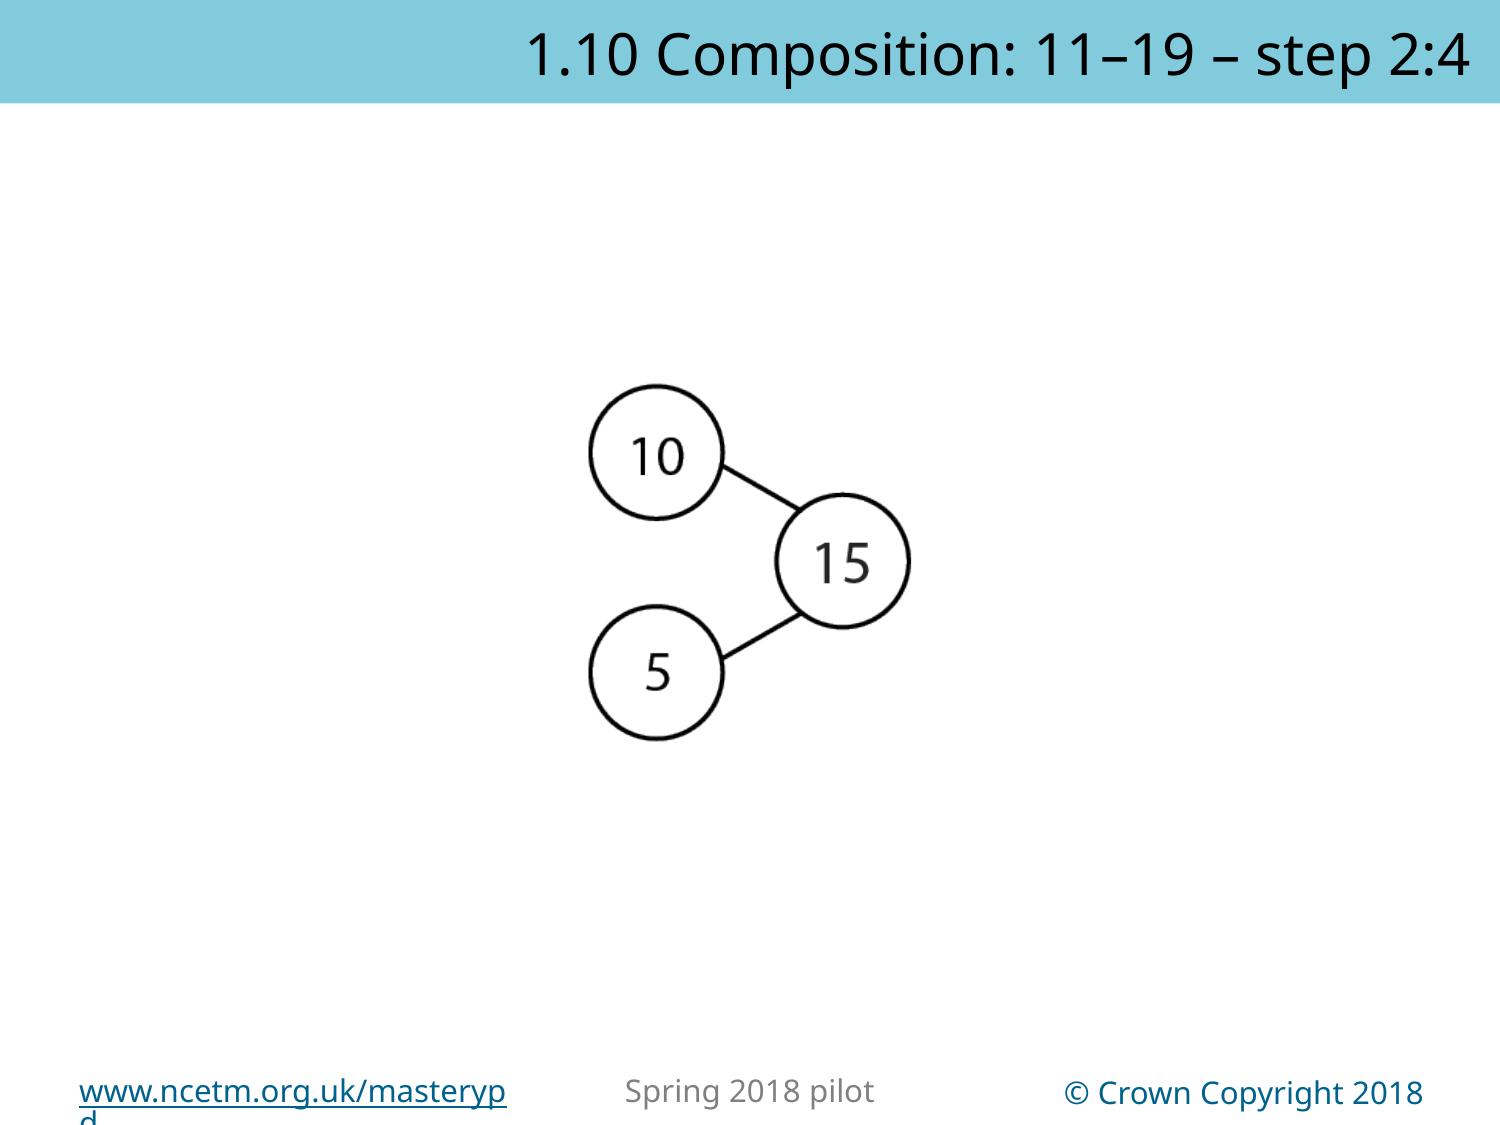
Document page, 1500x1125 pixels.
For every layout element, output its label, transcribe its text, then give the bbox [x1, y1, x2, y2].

picture [96, 374, 1404, 751]
list 1.10 Composition: 11–19 – step 2:4 [0, 0, 1500, 104]
